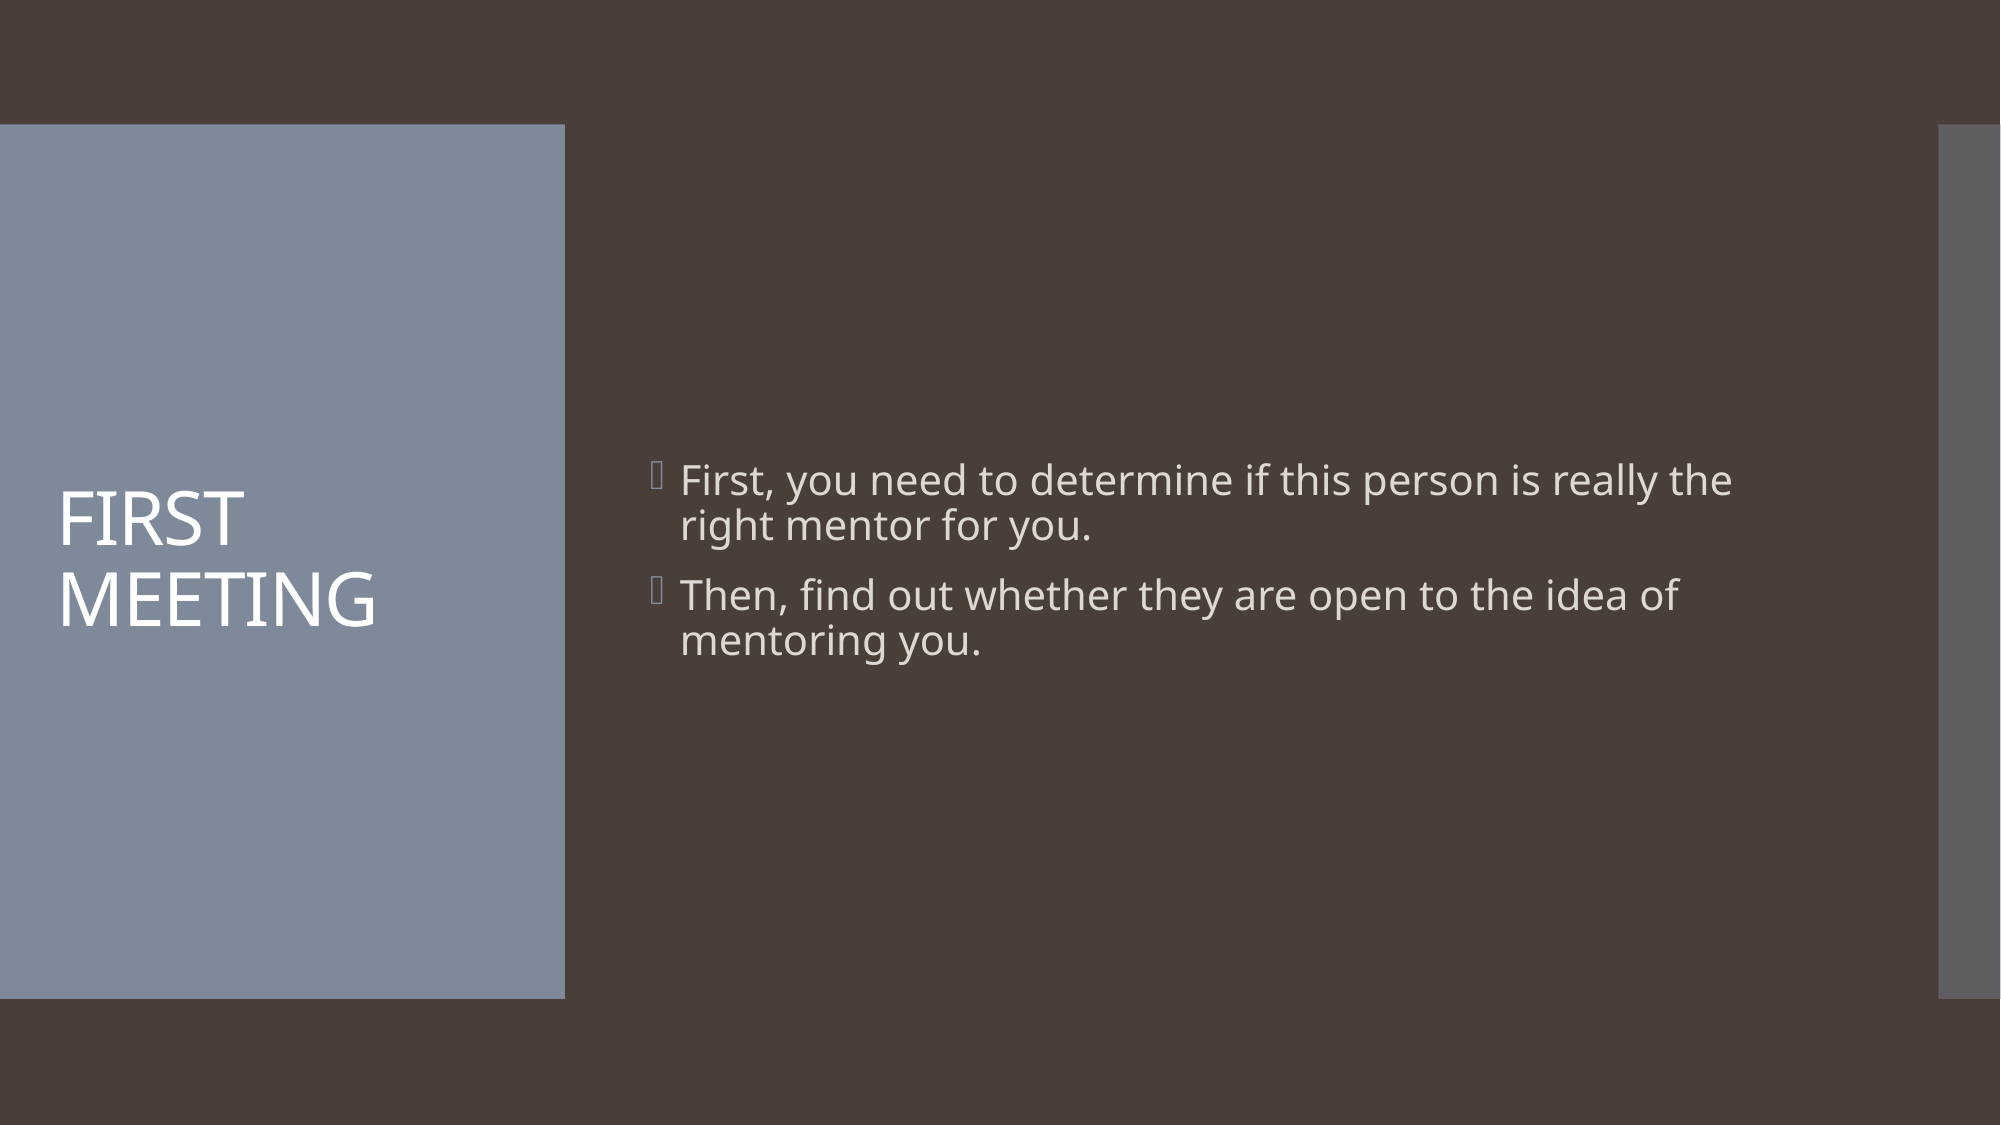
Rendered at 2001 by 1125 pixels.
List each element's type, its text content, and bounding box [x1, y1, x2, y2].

title FIRST MEETING [41, 184, 525, 940]
list First, you need to determine if this person is really the right mentor for you. Then, find out whether they are open to the idea of mentoring you. [634, 141, 1835, 982]
